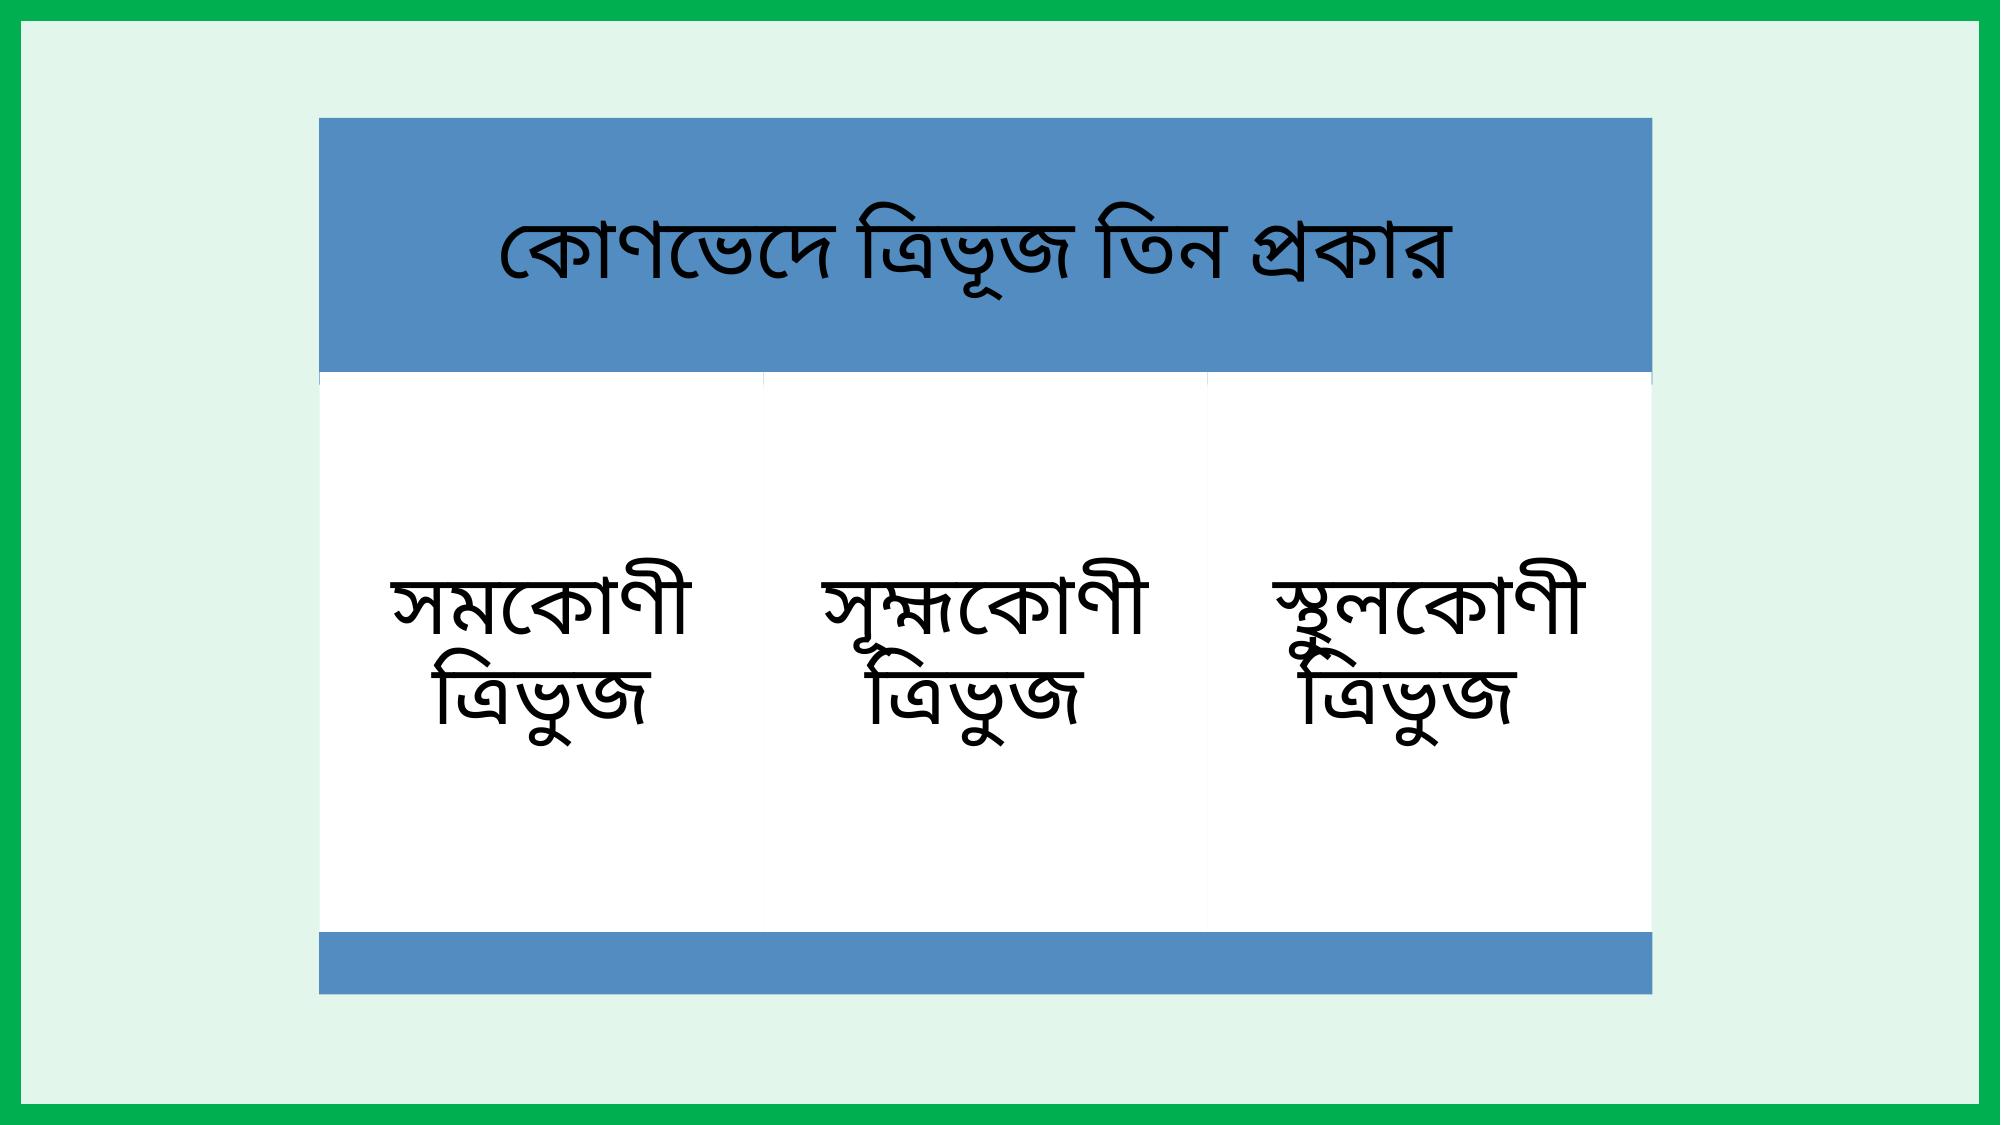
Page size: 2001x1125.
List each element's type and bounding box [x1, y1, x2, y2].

text_box [318, 105, 1653, 995]
text_box [0, 0, 2000, 1125]
